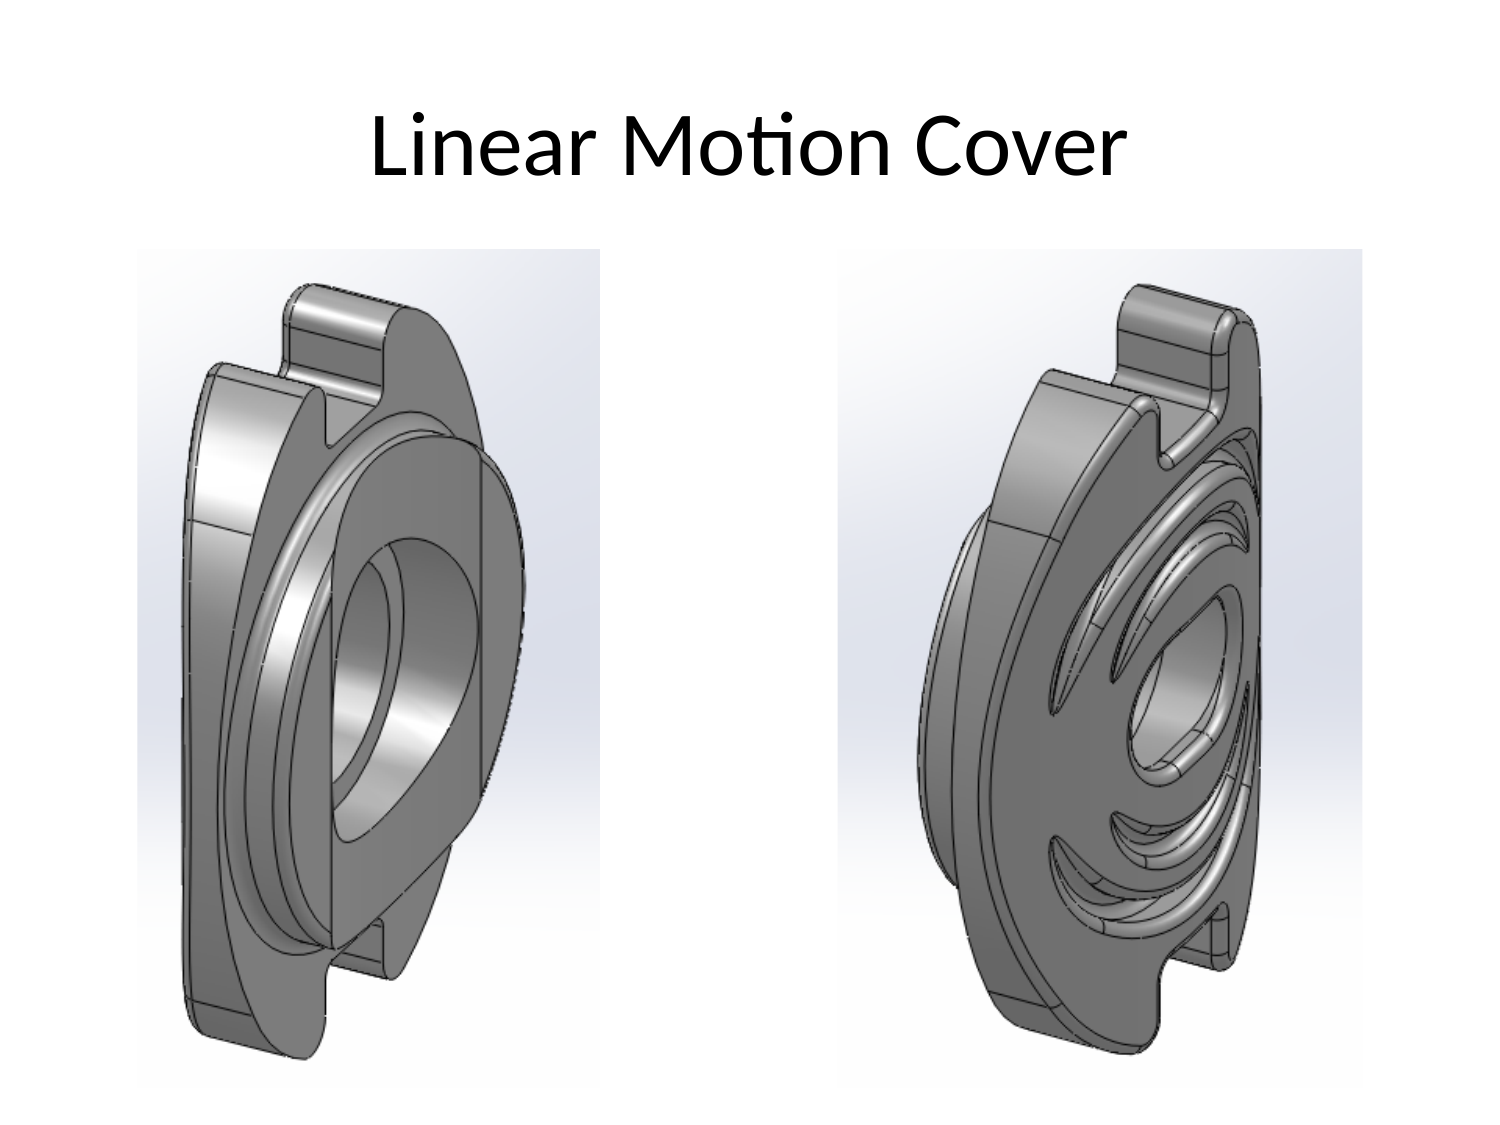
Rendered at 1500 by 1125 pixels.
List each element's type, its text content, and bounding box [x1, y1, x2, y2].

title Linear Motion Cover [75, 45, 1425, 233]
picture [137, 249, 601, 1088]
picture [837, 249, 1363, 1088]
